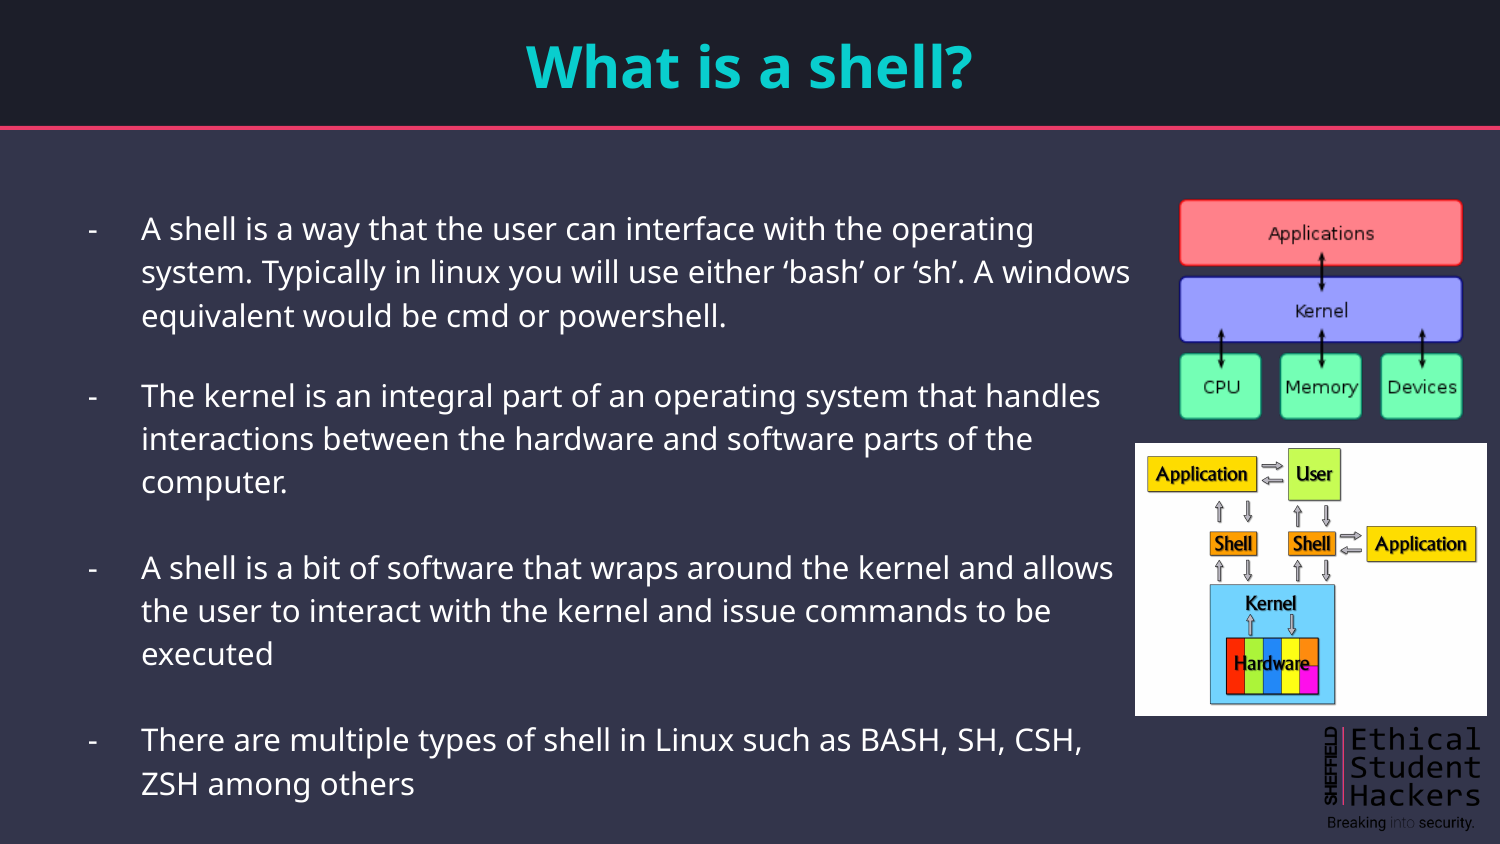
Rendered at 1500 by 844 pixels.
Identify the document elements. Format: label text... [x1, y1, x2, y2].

list A shell is a way that the user can interface with the operating system. Typically in linux you will use either ‘bash’ or ‘sh’. A windows equivalent would be cmd or powershell. The kernel is an integral part of an operating system that handles interactions between the hardware and software parts of the computer. A shell is a bit of software that wraps around the kernel and allows the user to interact with the kernel and issue commands to be executed There are multiple types of shell in Linux such as BASH, SH, CSH, ZSH among others [51, 189, 1155, 750]
picture [1135, 443, 1500, 844]
title What is a shell? [141, 15, 1359, 111]
picture [1168, 188, 1477, 433]
